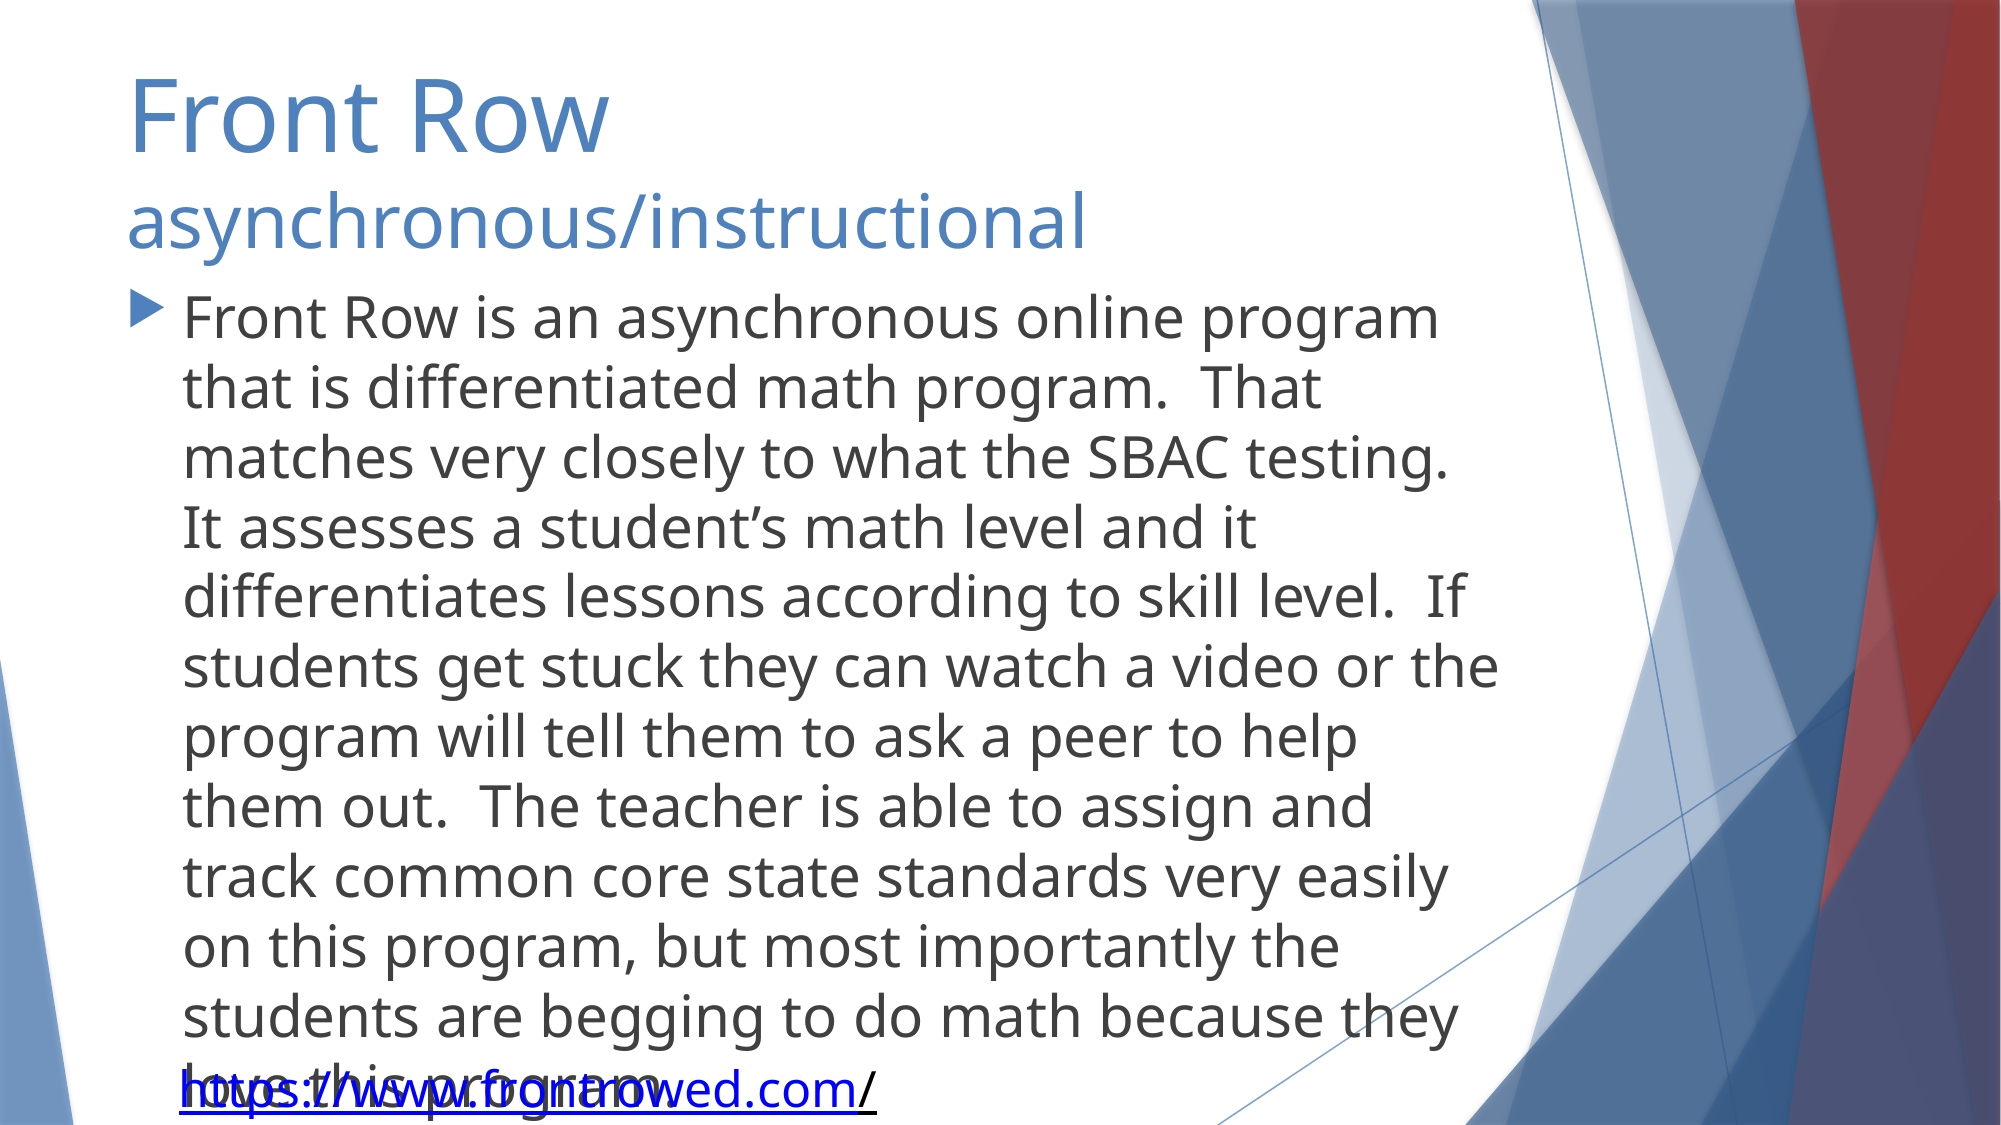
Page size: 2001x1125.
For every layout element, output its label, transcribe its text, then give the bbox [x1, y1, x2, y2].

list Front Row is an asynchronous online program that is differentiated math program. That matches very closely to what the SBAC testing. It assesses a student’s math level and it differentiates lessons according to skill level. If students get stuck they can watch a video or the program will tell them to ask a peer to help them out. The teacher is able to assign and track common core state standards very easily on this program, but most importantly the students are begging to do math because they love this program. [111, 272, 1522, 909]
title Front Row asynchronous/instructional [111, 43, 1522, 272]
text_box https://www.frontrowed.com/ [163, 1049, 905, 1125]
